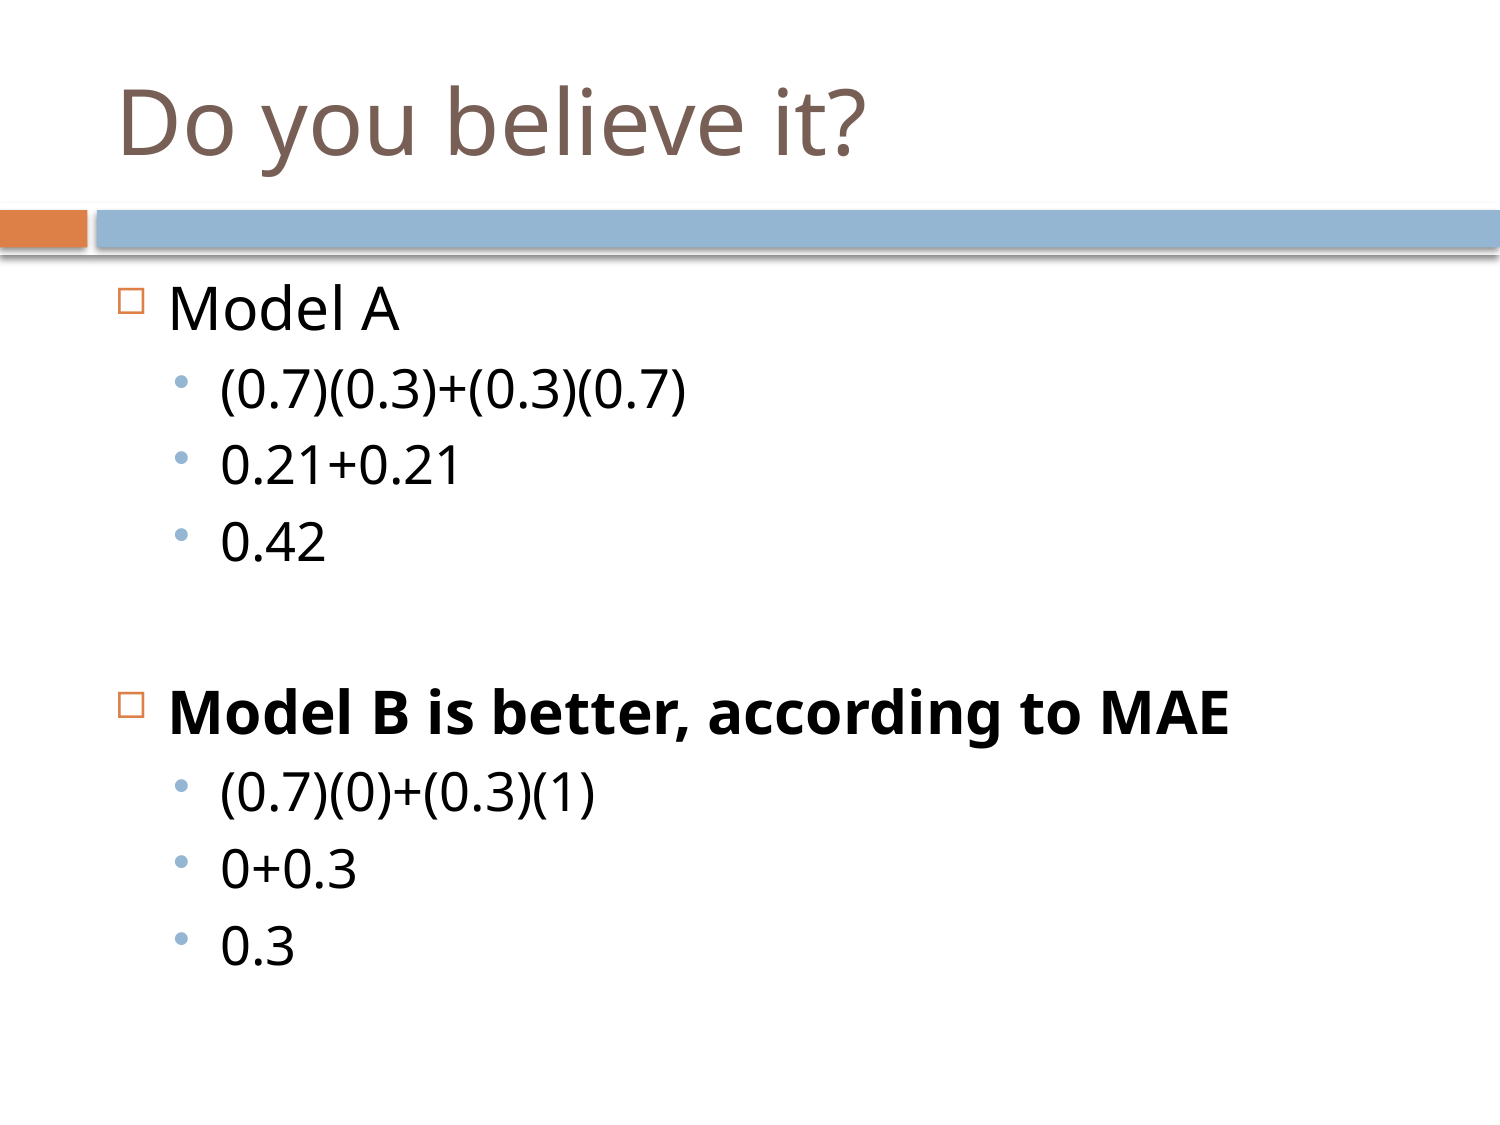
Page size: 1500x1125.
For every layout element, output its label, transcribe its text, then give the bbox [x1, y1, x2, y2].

list Model A (0.7)(0.3)+(0.3)(0.7) 0.21+0.21 0.42 Model B is better, according to MAE (0.7)(0)+(0.3)(1) 0+0.3 0.3 [100, 262, 1438, 1000]
title Do you believe it? [100, 37, 1438, 200]
